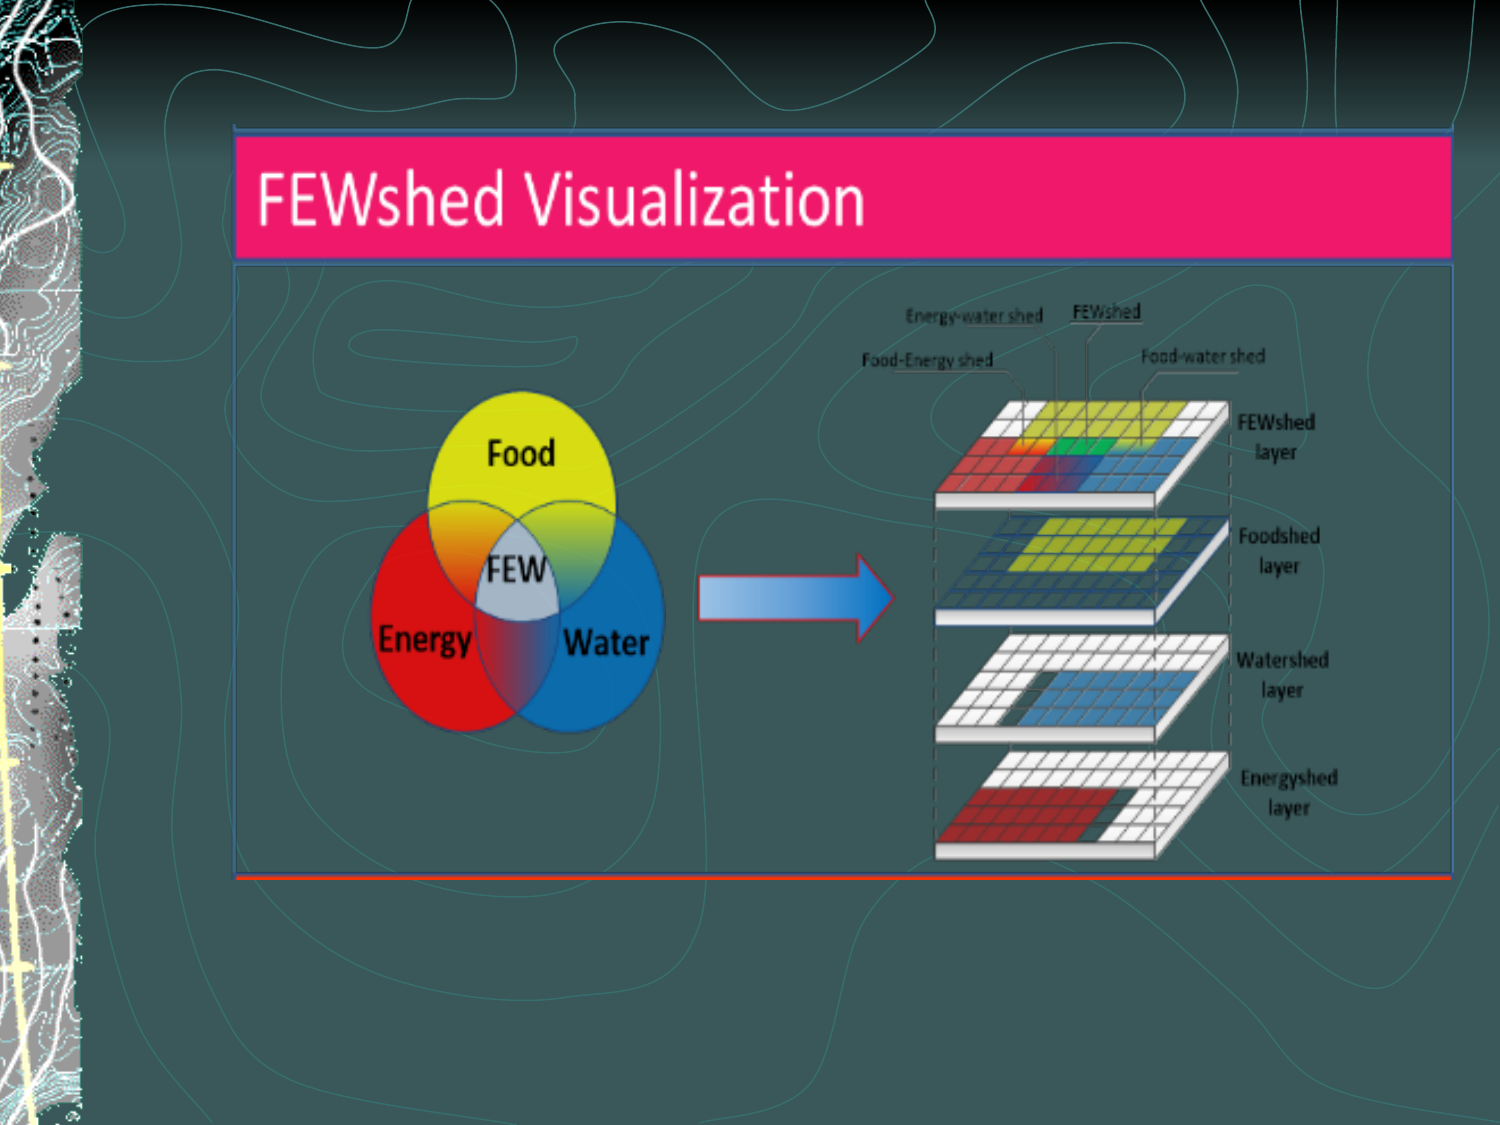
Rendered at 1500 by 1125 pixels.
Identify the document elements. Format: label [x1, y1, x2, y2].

picture [0, 0, 85, 1125]
picture [212, 124, 1454, 880]
